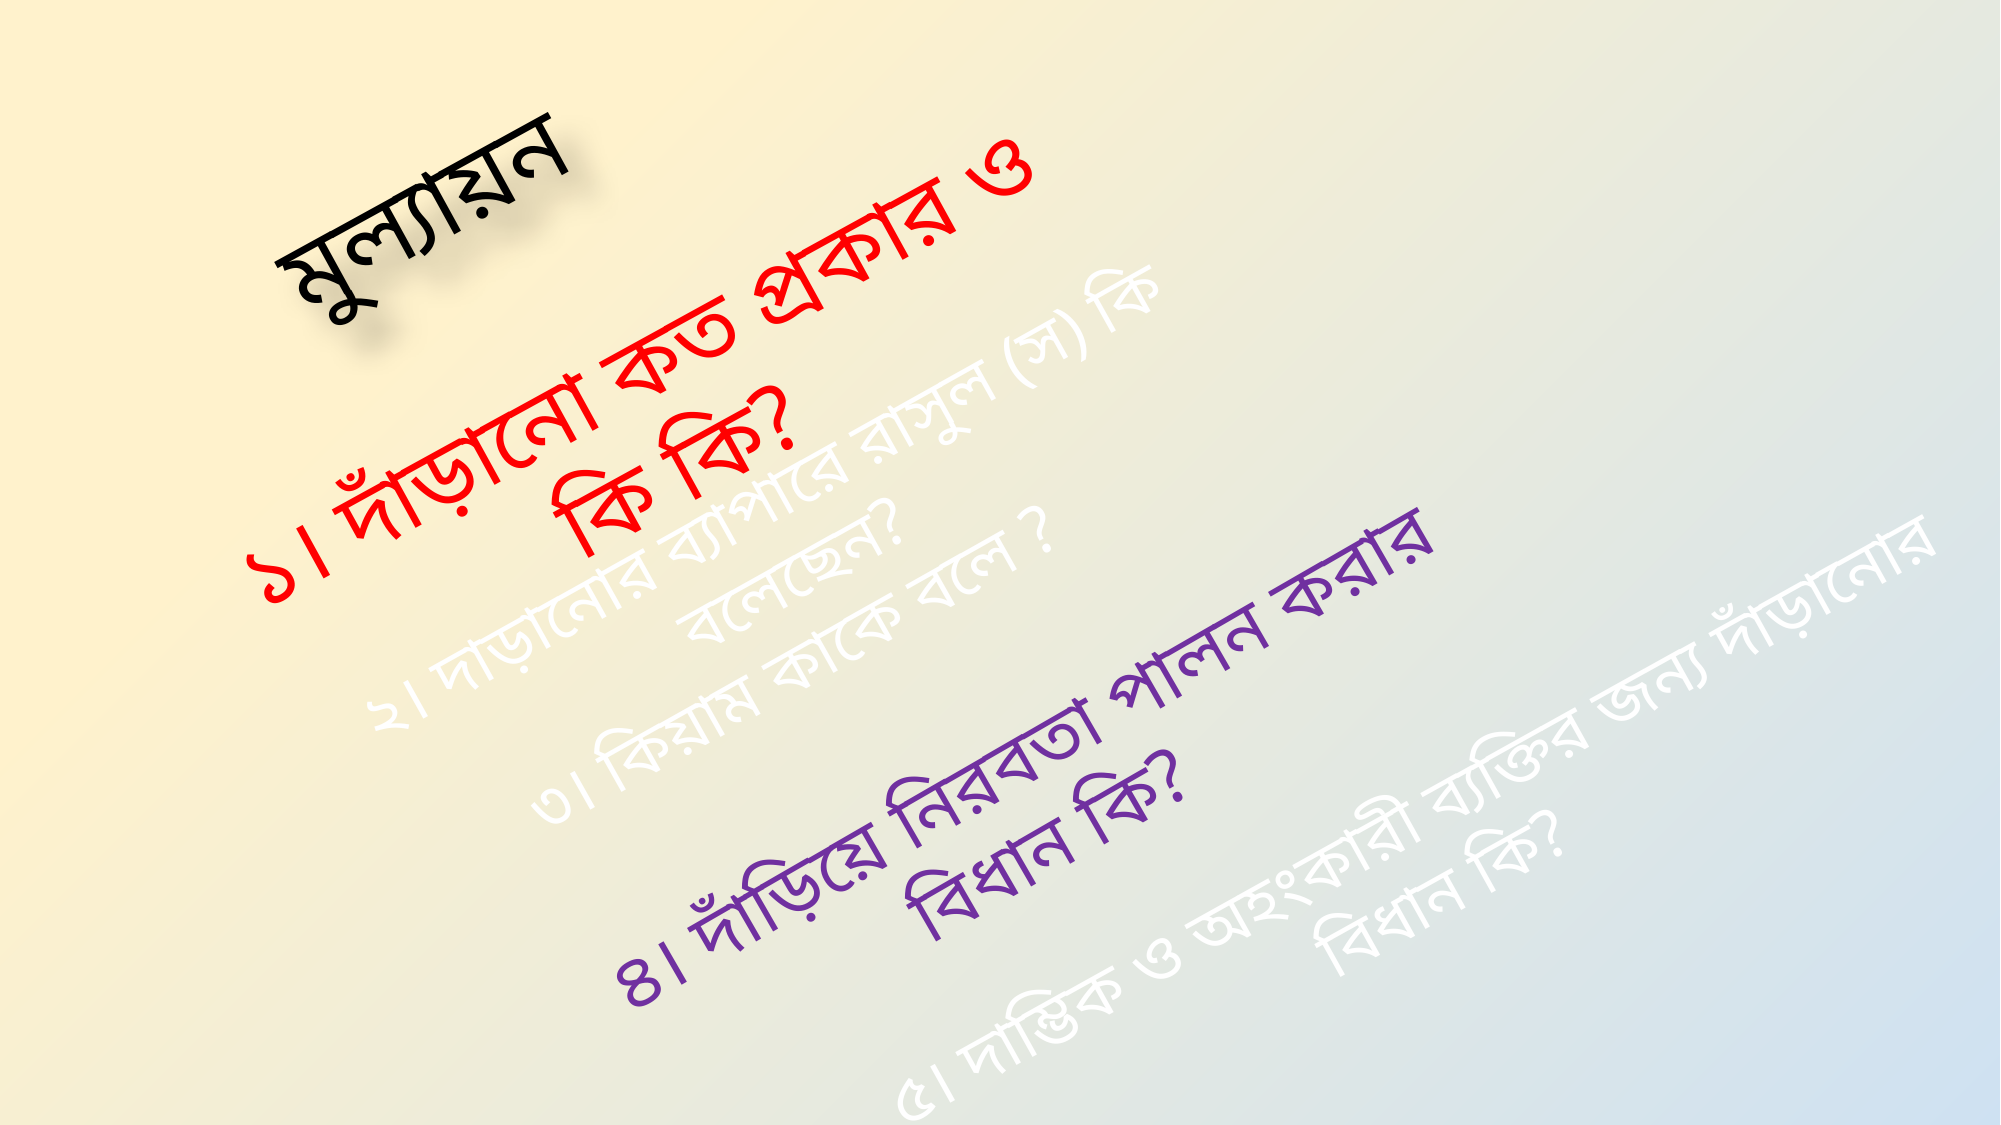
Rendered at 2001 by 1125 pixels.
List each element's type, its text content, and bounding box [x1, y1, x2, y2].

text_box ২। দাড়ানোর ব্যাপারে রাসুল (স) কি বলেছেন? [267, 194, 1294, 875]
text_box মুল্যায়ন [209, 48, 636, 366]
text_box ৫। দাম্ভিক ও অহংকারী ব্যক্তির জন্য দাঁড়ানোর বিধান কি? [841, 470, 2000, 1125]
text_box ১। দাঁড়ানো কত প্রকার ও কি কি? [150, 61, 1151, 767]
text_box ৩। কিয়াম কাকে বলে ? [431, 426, 1167, 898]
text_box ৪। দাঁড়িয়ে নিরবতা পালন করার বিধান কি? [508, 428, 1577, 1125]
